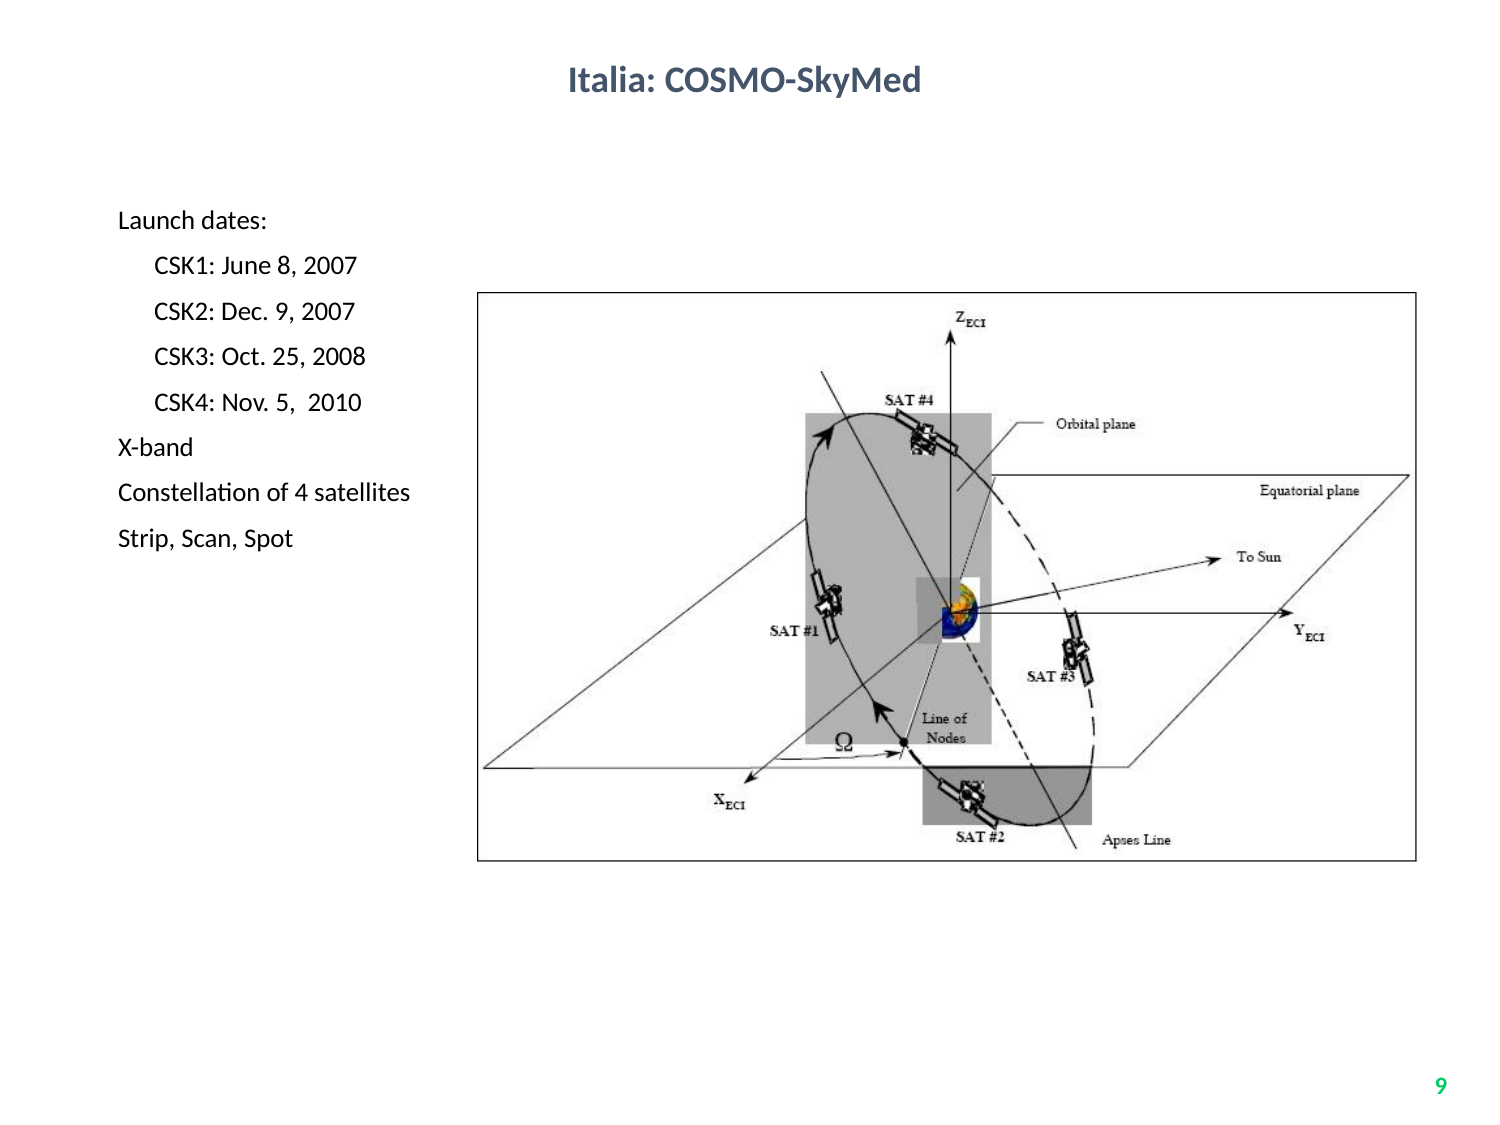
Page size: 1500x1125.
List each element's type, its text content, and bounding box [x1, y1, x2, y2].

list Launch dates: CSK1: June 8, 2007 CSK2: Dec. 9, 2007 CSK3: Oct. 25, 2008 CSK4: Nov. 5, 2010 X-band Constellation of 4 satellites Strip, Scan, Spot [103, 194, 603, 567]
text_box 9 [1149, 1049, 1463, 1125]
text_box Italia: COSMO-SkyMed [195, 19, 1296, 136]
picture [477, 292, 1418, 863]
